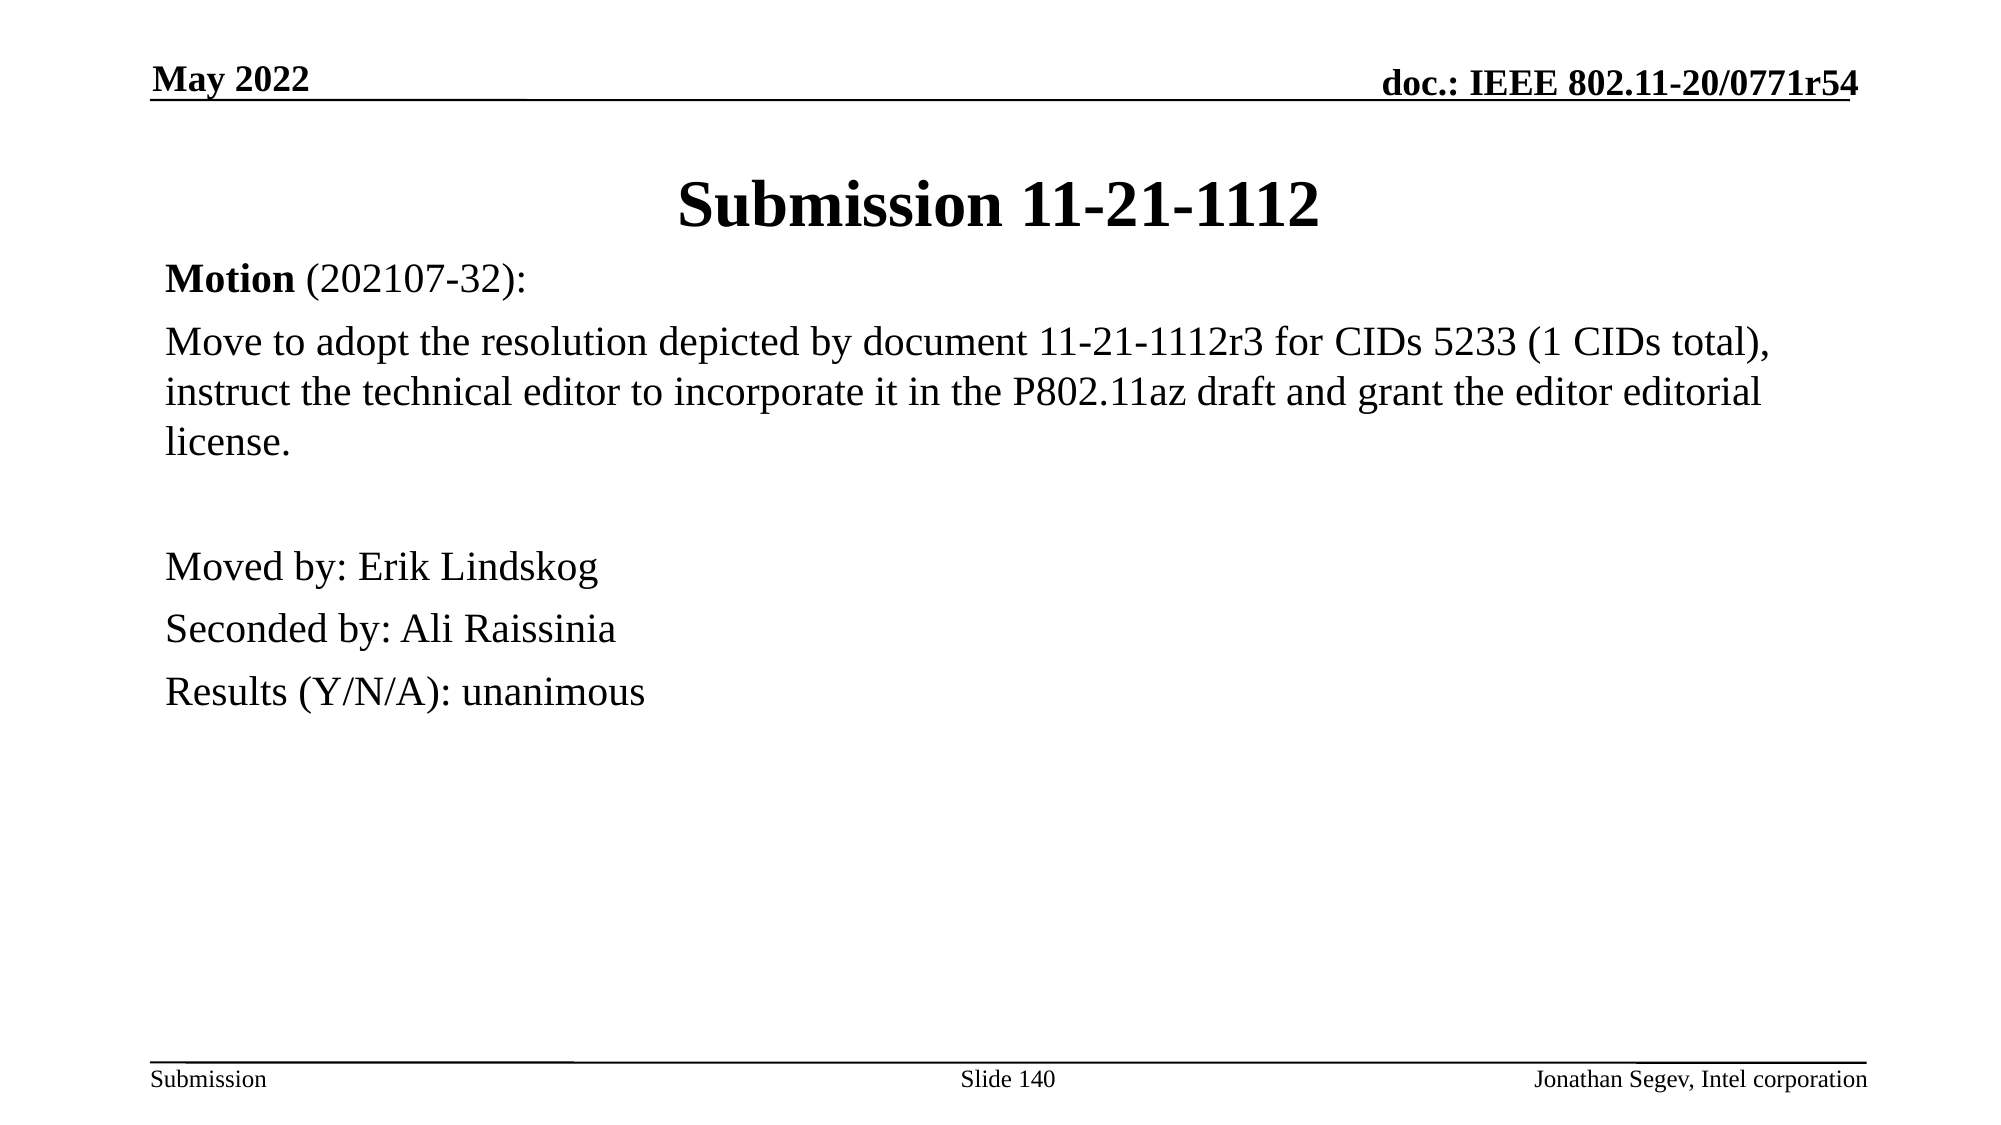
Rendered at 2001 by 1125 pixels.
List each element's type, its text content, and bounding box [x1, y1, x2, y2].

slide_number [152, 54, 563, 100]
list Motion (202107-32): Move to adopt the resolution depicted by document 11-21-1112r3 for CIDs 5233 (1 CIDs total), instruct the technical editor to incorporate it in the P802.11az draft and grant the editor editorial license. Moved by: Erik Lindskog Seconded by: Ali Raissinia Results (Y/N/A): unanimous [149, 243, 1850, 1000]
footer Jonathan Segev, Intel corporation [1171, 1061, 1869, 1093]
slide_number Slide 140 [950, 1061, 1067, 1123]
title Submission 11-21-1112 [149, 112, 1850, 243]
